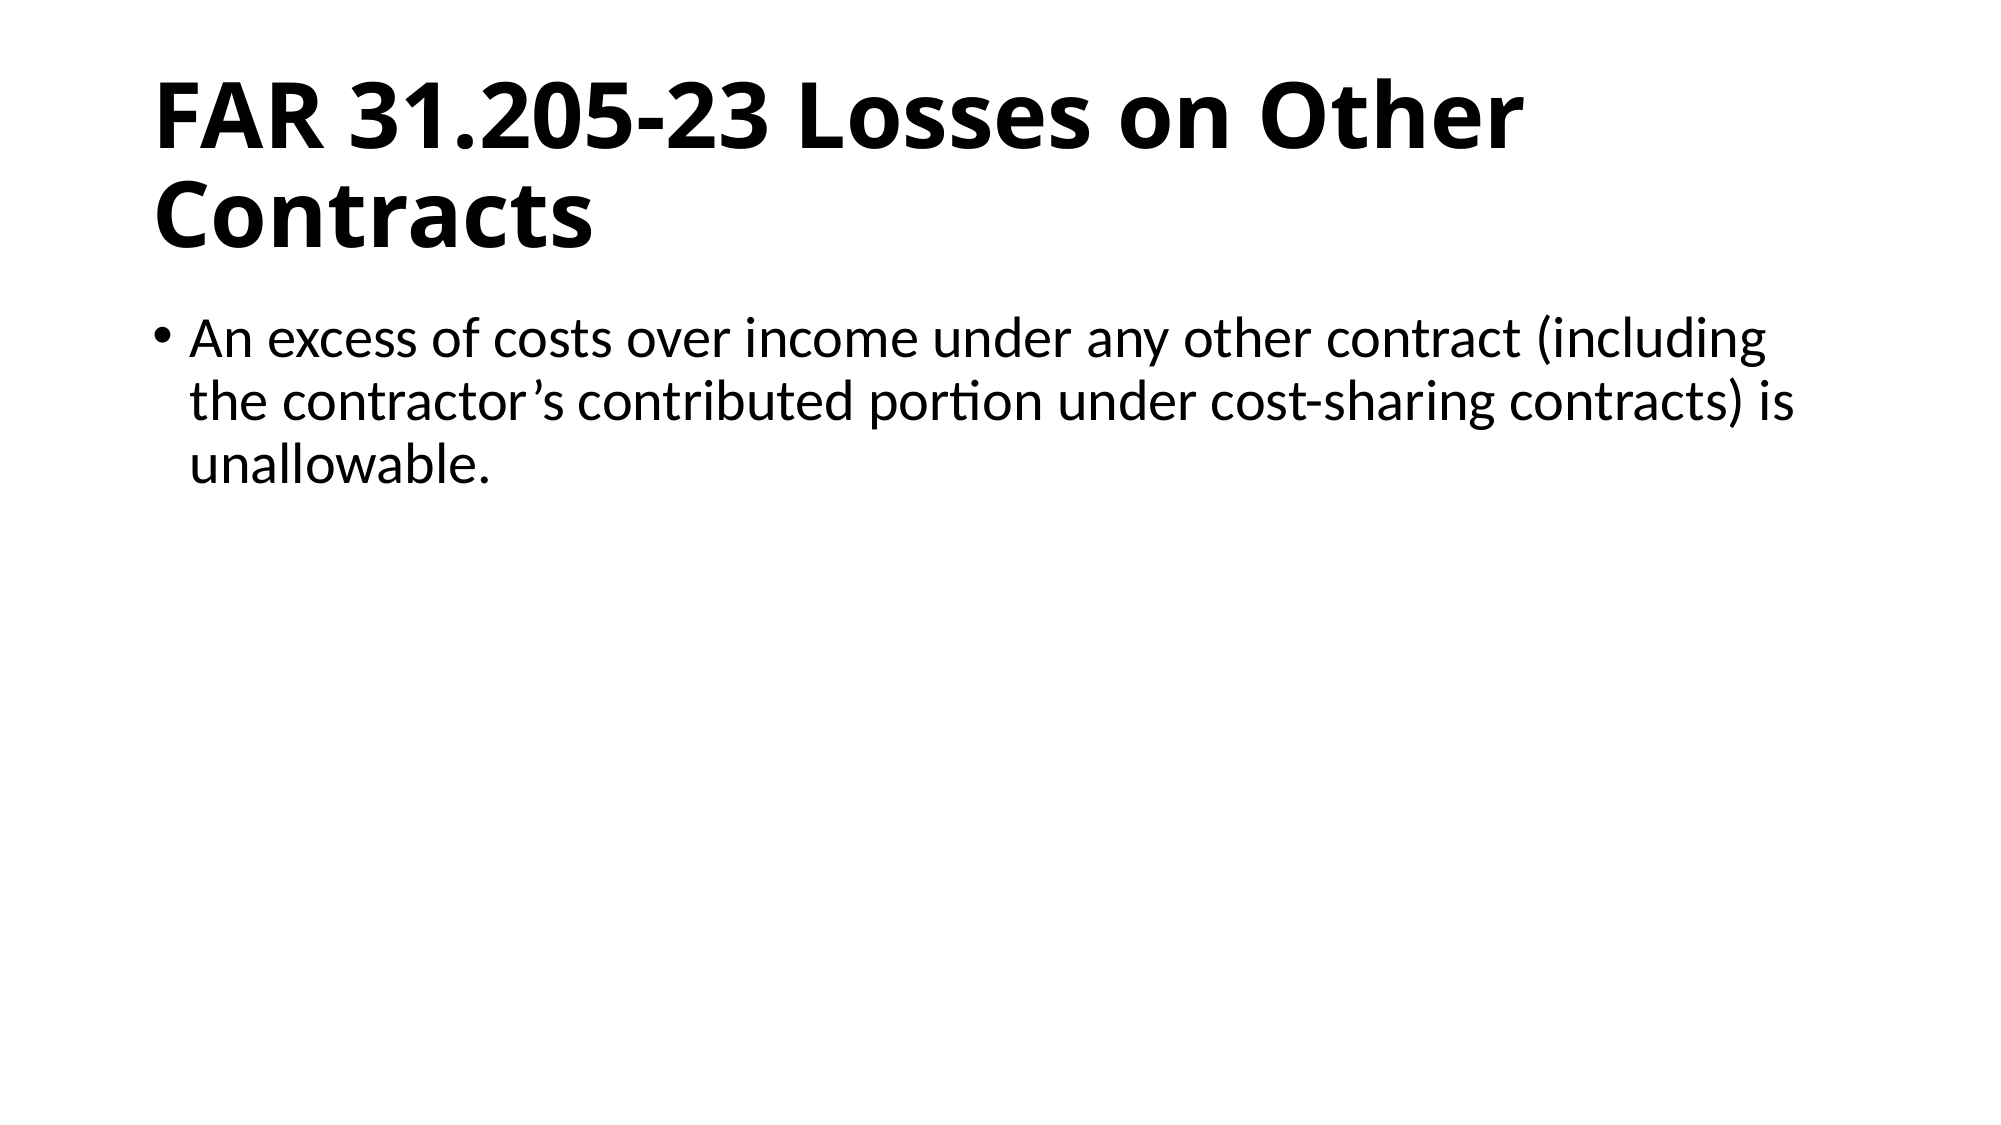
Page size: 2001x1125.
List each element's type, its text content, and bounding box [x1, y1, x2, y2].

title FAR 31.205-23 Losses on Other Contracts [137, 59, 1863, 278]
list An excess of costs over income under any other contract (including the contractor’s contributed portion under cost-sharing contracts) is unallowable. [137, 299, 1863, 1014]
